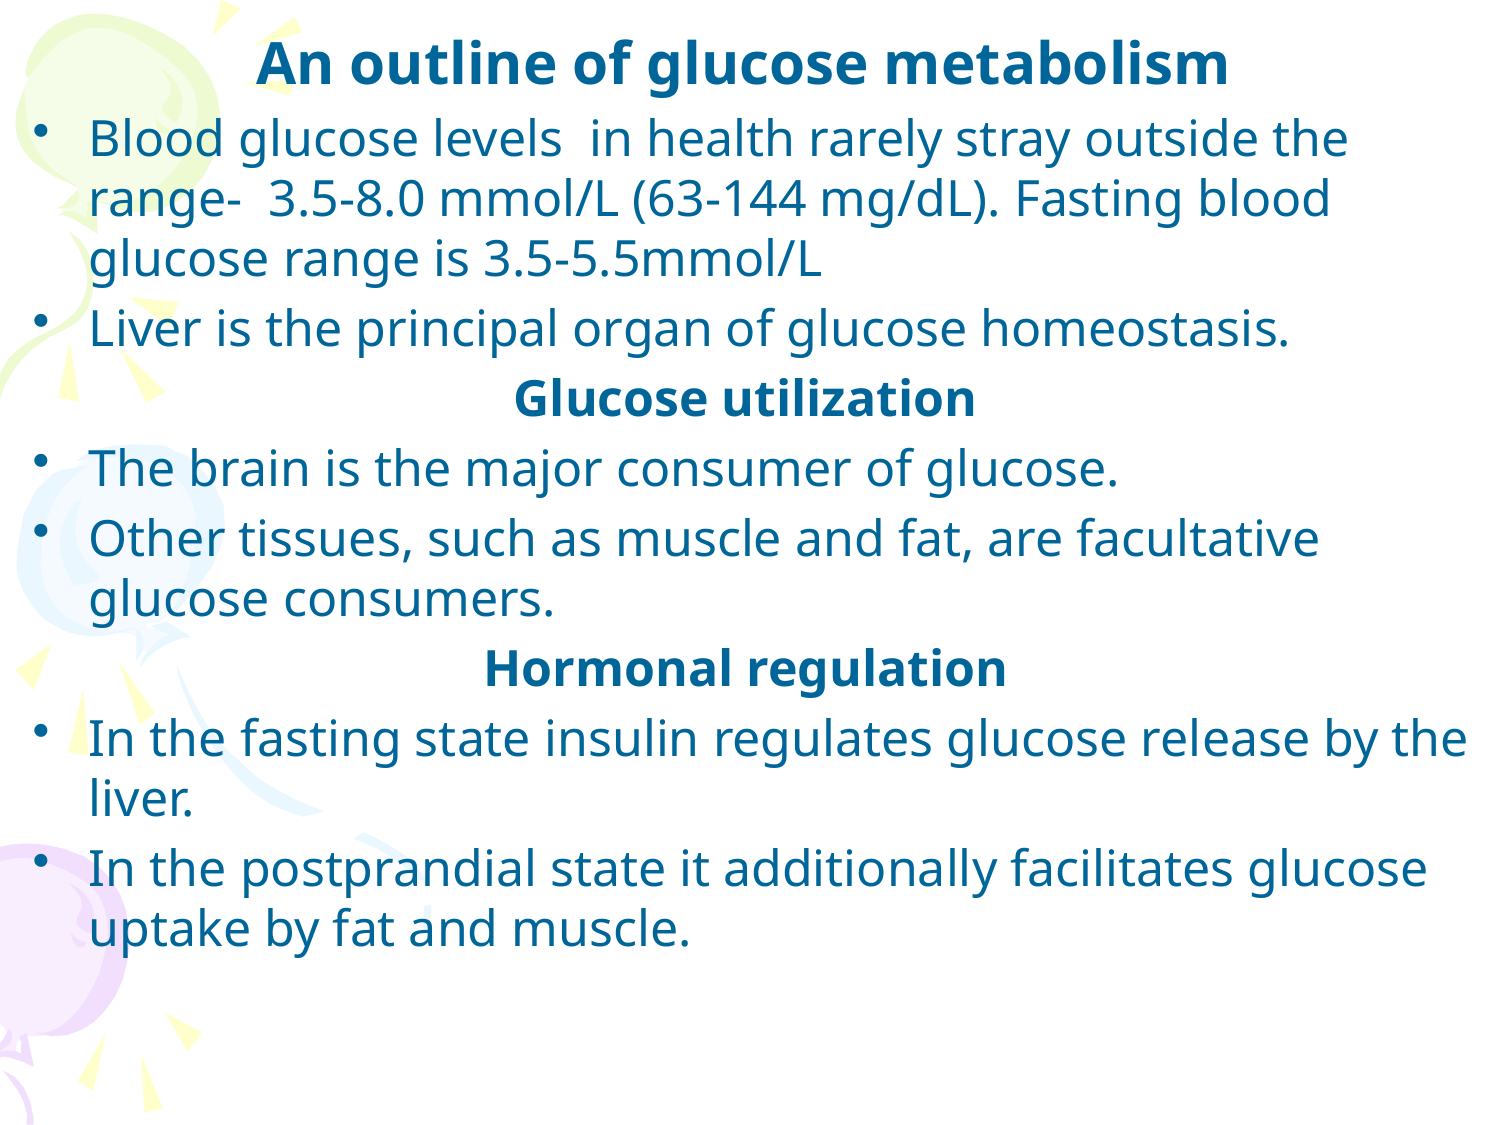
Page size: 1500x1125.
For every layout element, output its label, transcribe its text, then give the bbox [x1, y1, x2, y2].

list An outline of glucose metabolism Blood glucose levels in health rarely stray outside the range- 3.5-8.0 mmol/L (63-144 mg/dL). Fasting blood glucose range is 3.5-5.5mmol/L Liver is the principal organ of glucose homeostasis. Glucose utilization The brain is the major consumer of glucose. Other tissues, such as muscle and fat, are facultative glucose consumers. Hormonal regulation In the fasting state insulin regulates glucose release by the liver. In the postprandial state it additionally facilitates glucose uptake by fat and muscle. [17, 18, 1500, 1059]
